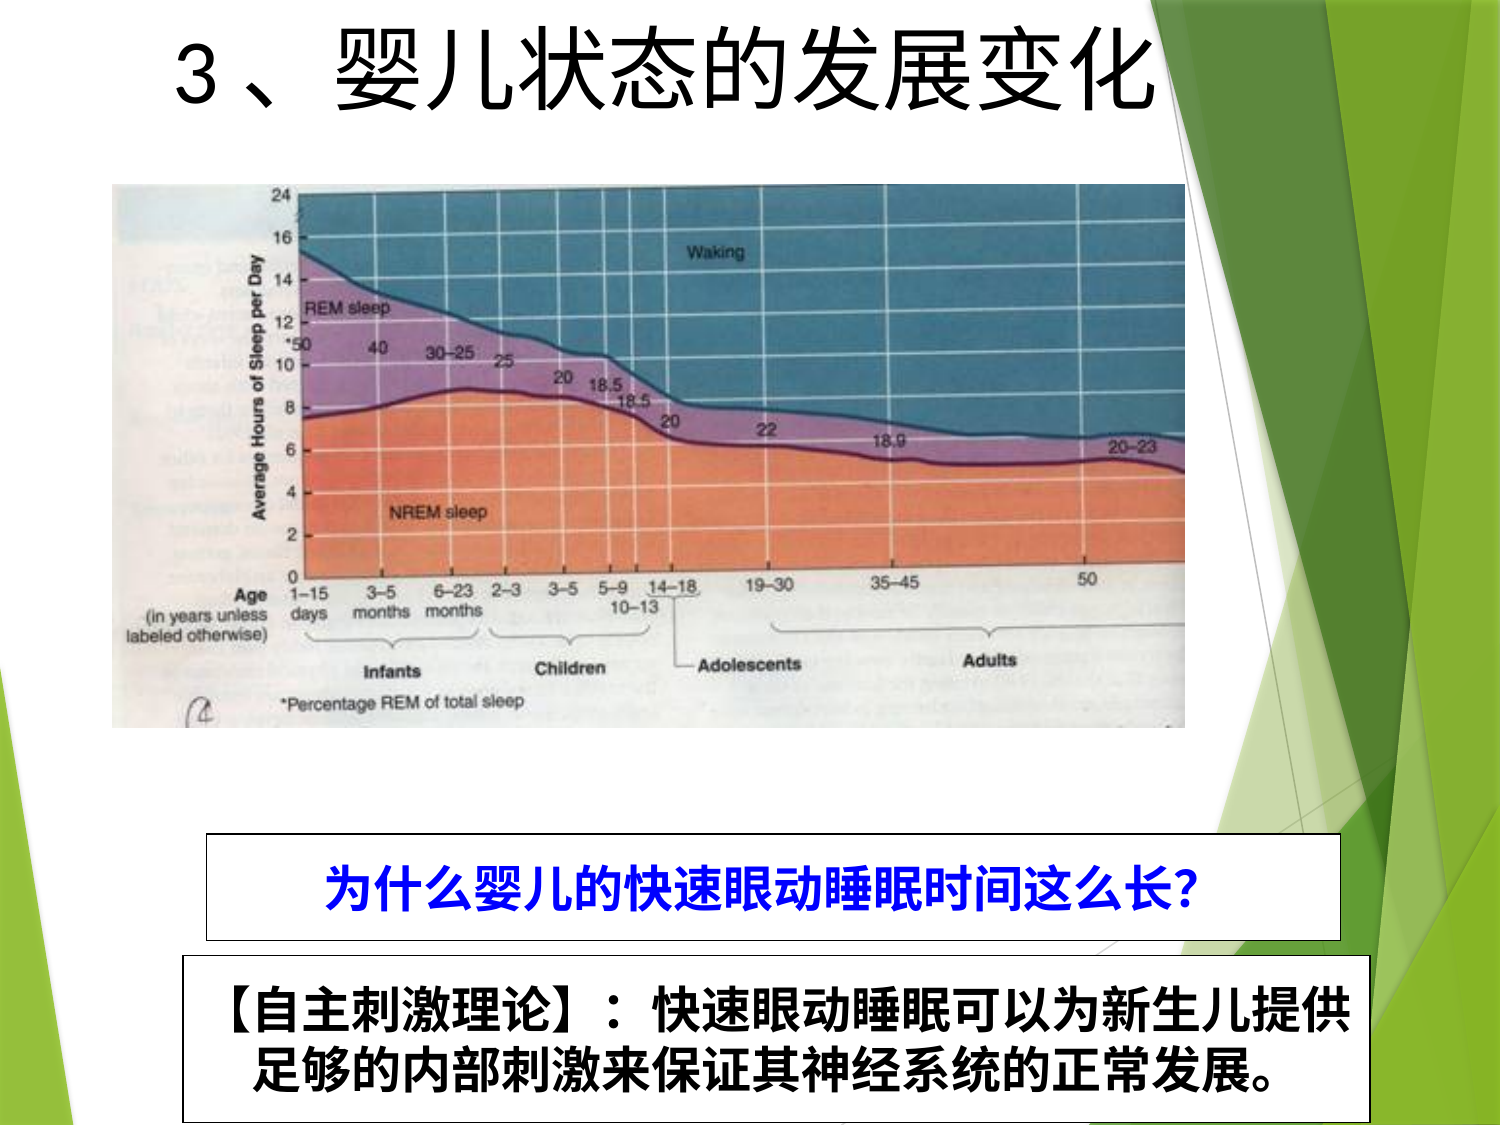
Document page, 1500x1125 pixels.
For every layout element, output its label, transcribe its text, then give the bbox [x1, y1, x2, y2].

text_box 3、婴儿状态的发展变化 [0, 4, 1341, 192]
text_box 为什么婴儿的快速眼动睡眠时间这么长？ [206, 834, 1341, 941]
text_box 【自主刺激理论】：快速眼动睡眠可以为新生儿提供足够的内部刺激来保证其神经系统的正常发展。 [183, 955, 1370, 1123]
picture [111, 184, 1185, 729]
